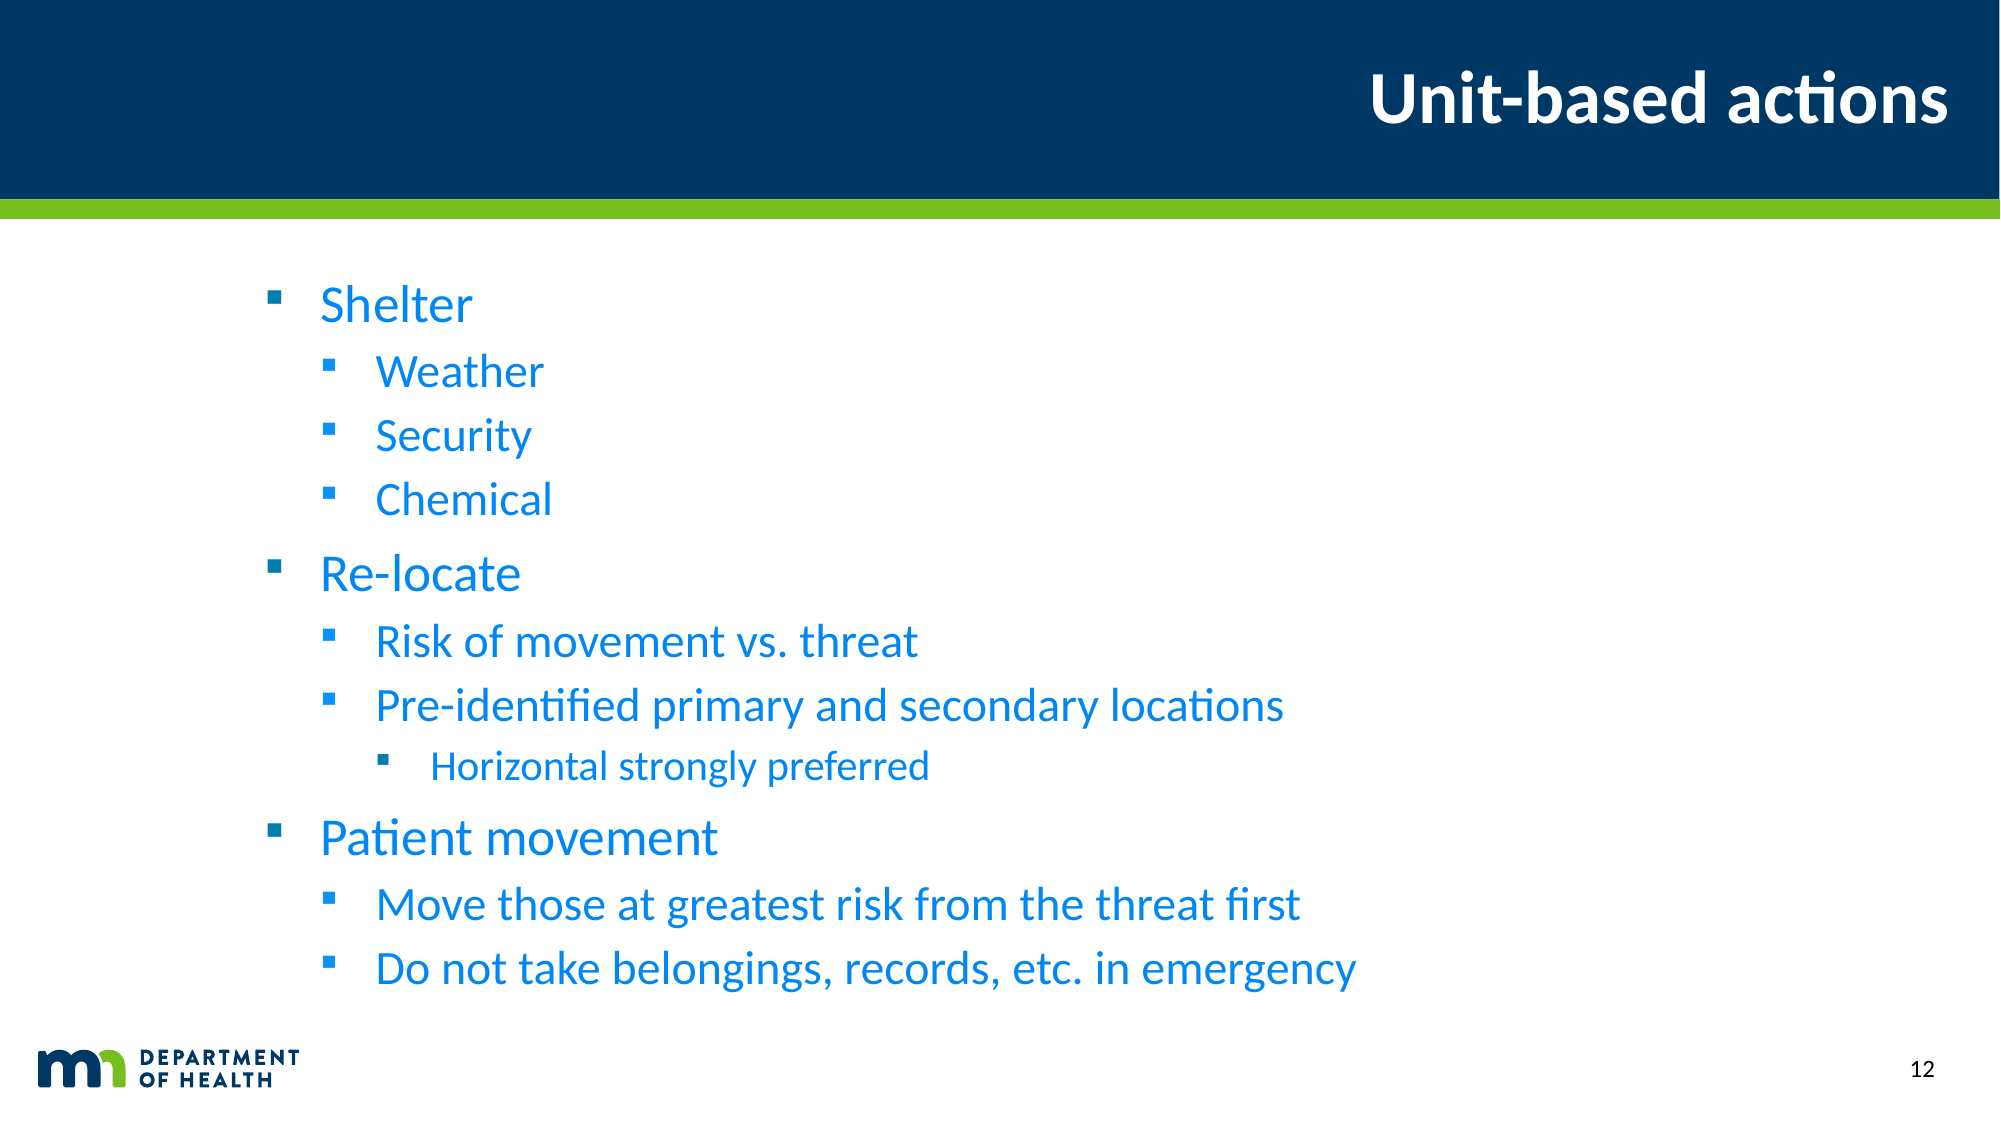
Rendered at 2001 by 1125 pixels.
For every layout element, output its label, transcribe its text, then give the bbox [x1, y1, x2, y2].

title Unit-based actions [0, 0, 1950, 200]
list Shelter Weather Security Chemical Re-locate Risk of movement vs. threat Pre-identified primary and secondary locations Horizontal strongly preferred Patient movement Move those at greatest risk from the threat first Do not take belongings, records, etc. in emergency [250, 261, 1950, 1014]
slide_number 12 [1710, 1037, 1951, 1098]
